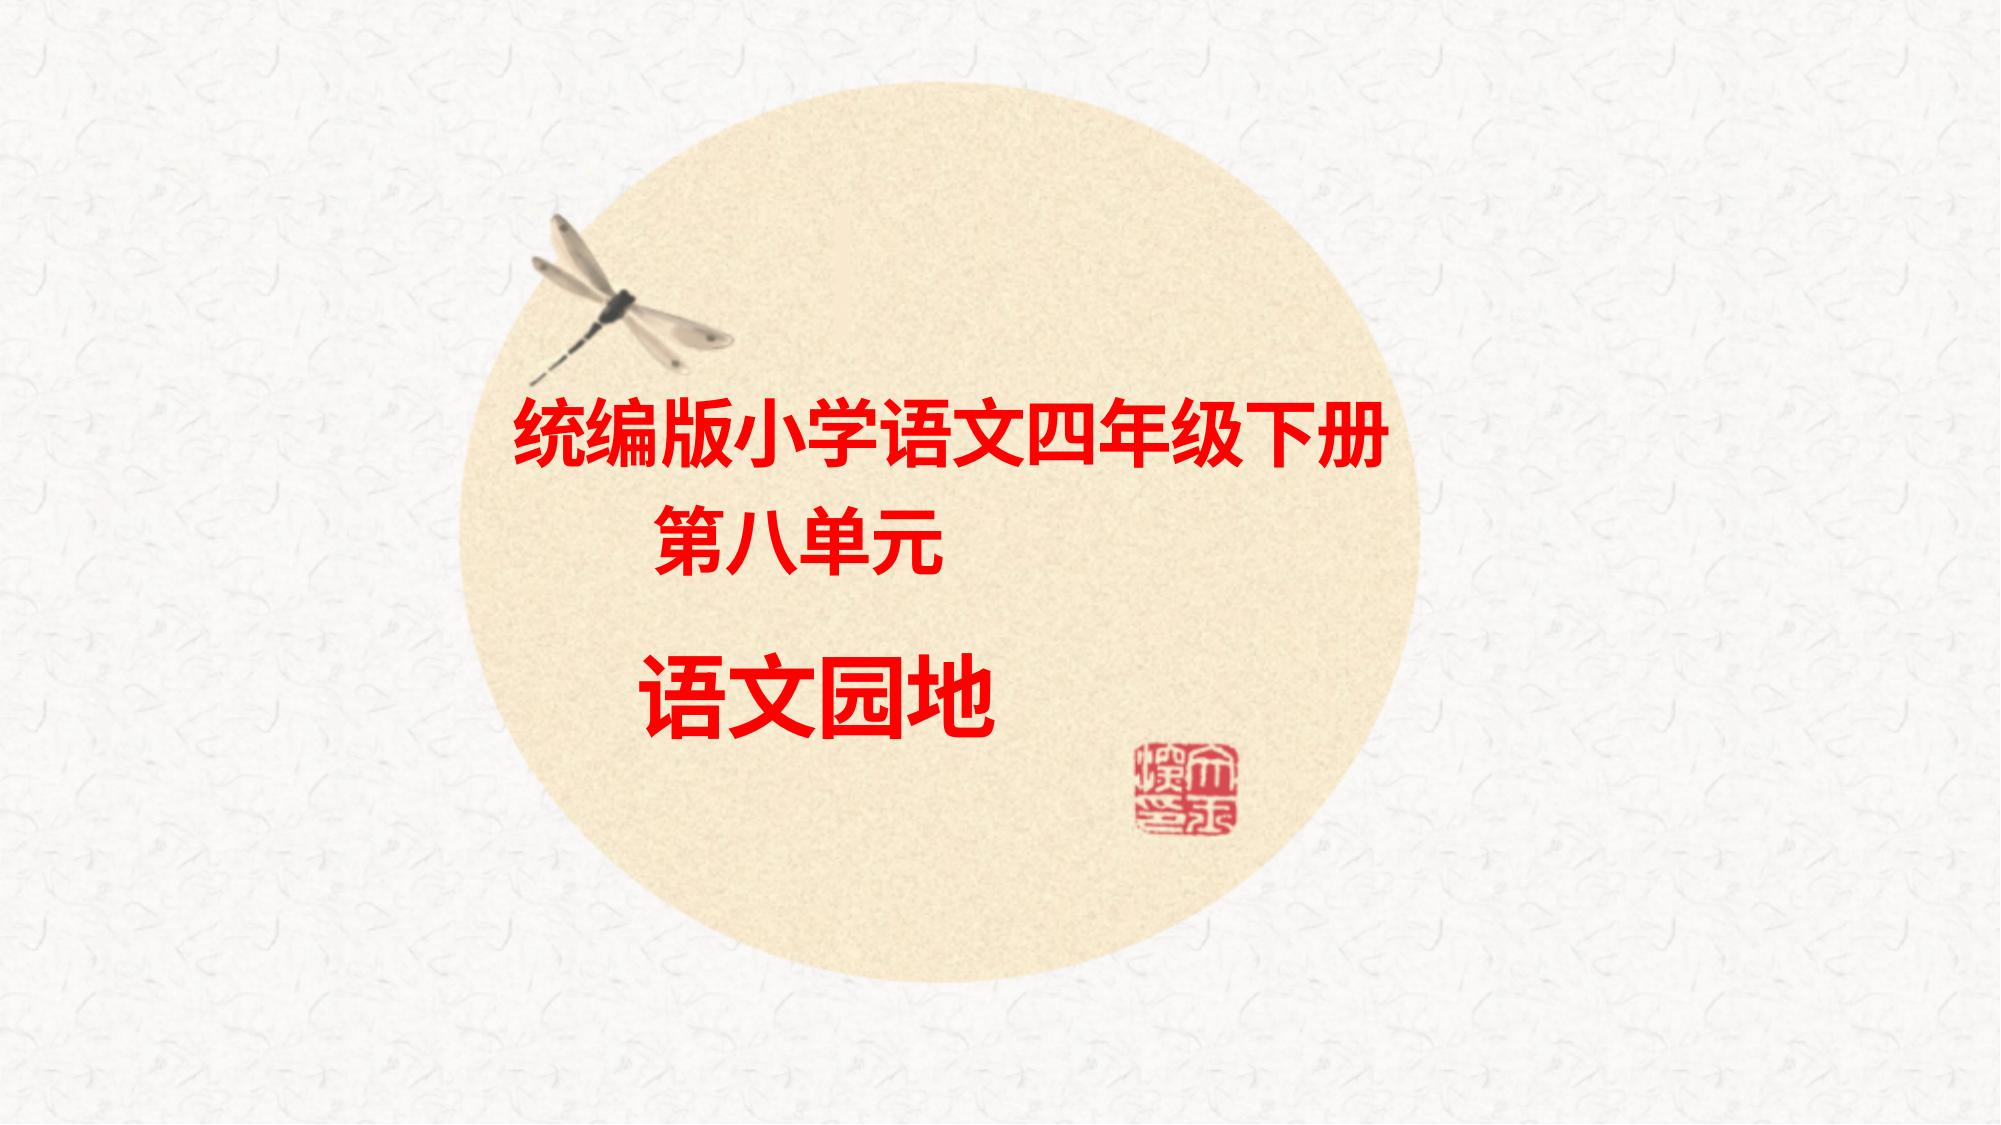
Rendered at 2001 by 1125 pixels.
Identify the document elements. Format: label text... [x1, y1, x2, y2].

text_box 统编版小学语文四年级下册 第八单元 语文园地 [497, 361, 1488, 758]
text_box 北风呼啸，隆冬来临，刺骨的寒风吹起雪花。 [0, 0, 2000, 1125]
